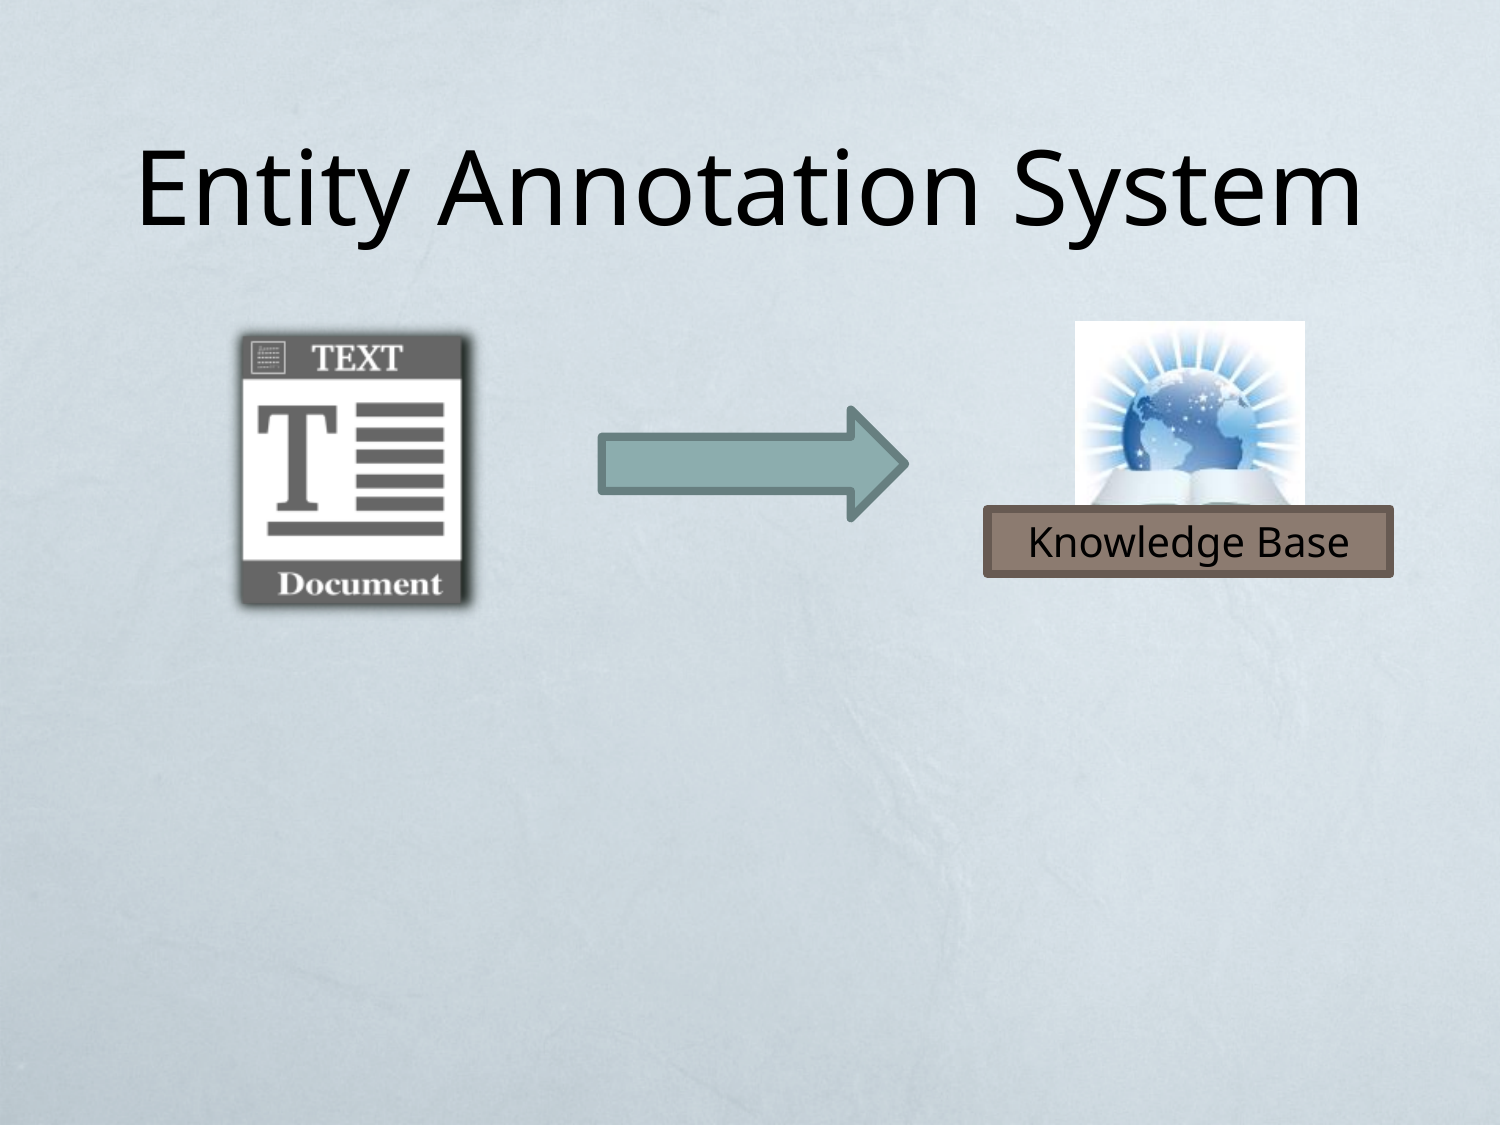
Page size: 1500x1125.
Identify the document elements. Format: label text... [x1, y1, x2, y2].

picture [225, 319, 488, 622]
text_box [597, 405, 910, 523]
title Entity Annotation System [81, 15, 1419, 254]
text_box Knowledge Base [983, 505, 1394, 578]
picture [1073, 319, 1307, 553]
